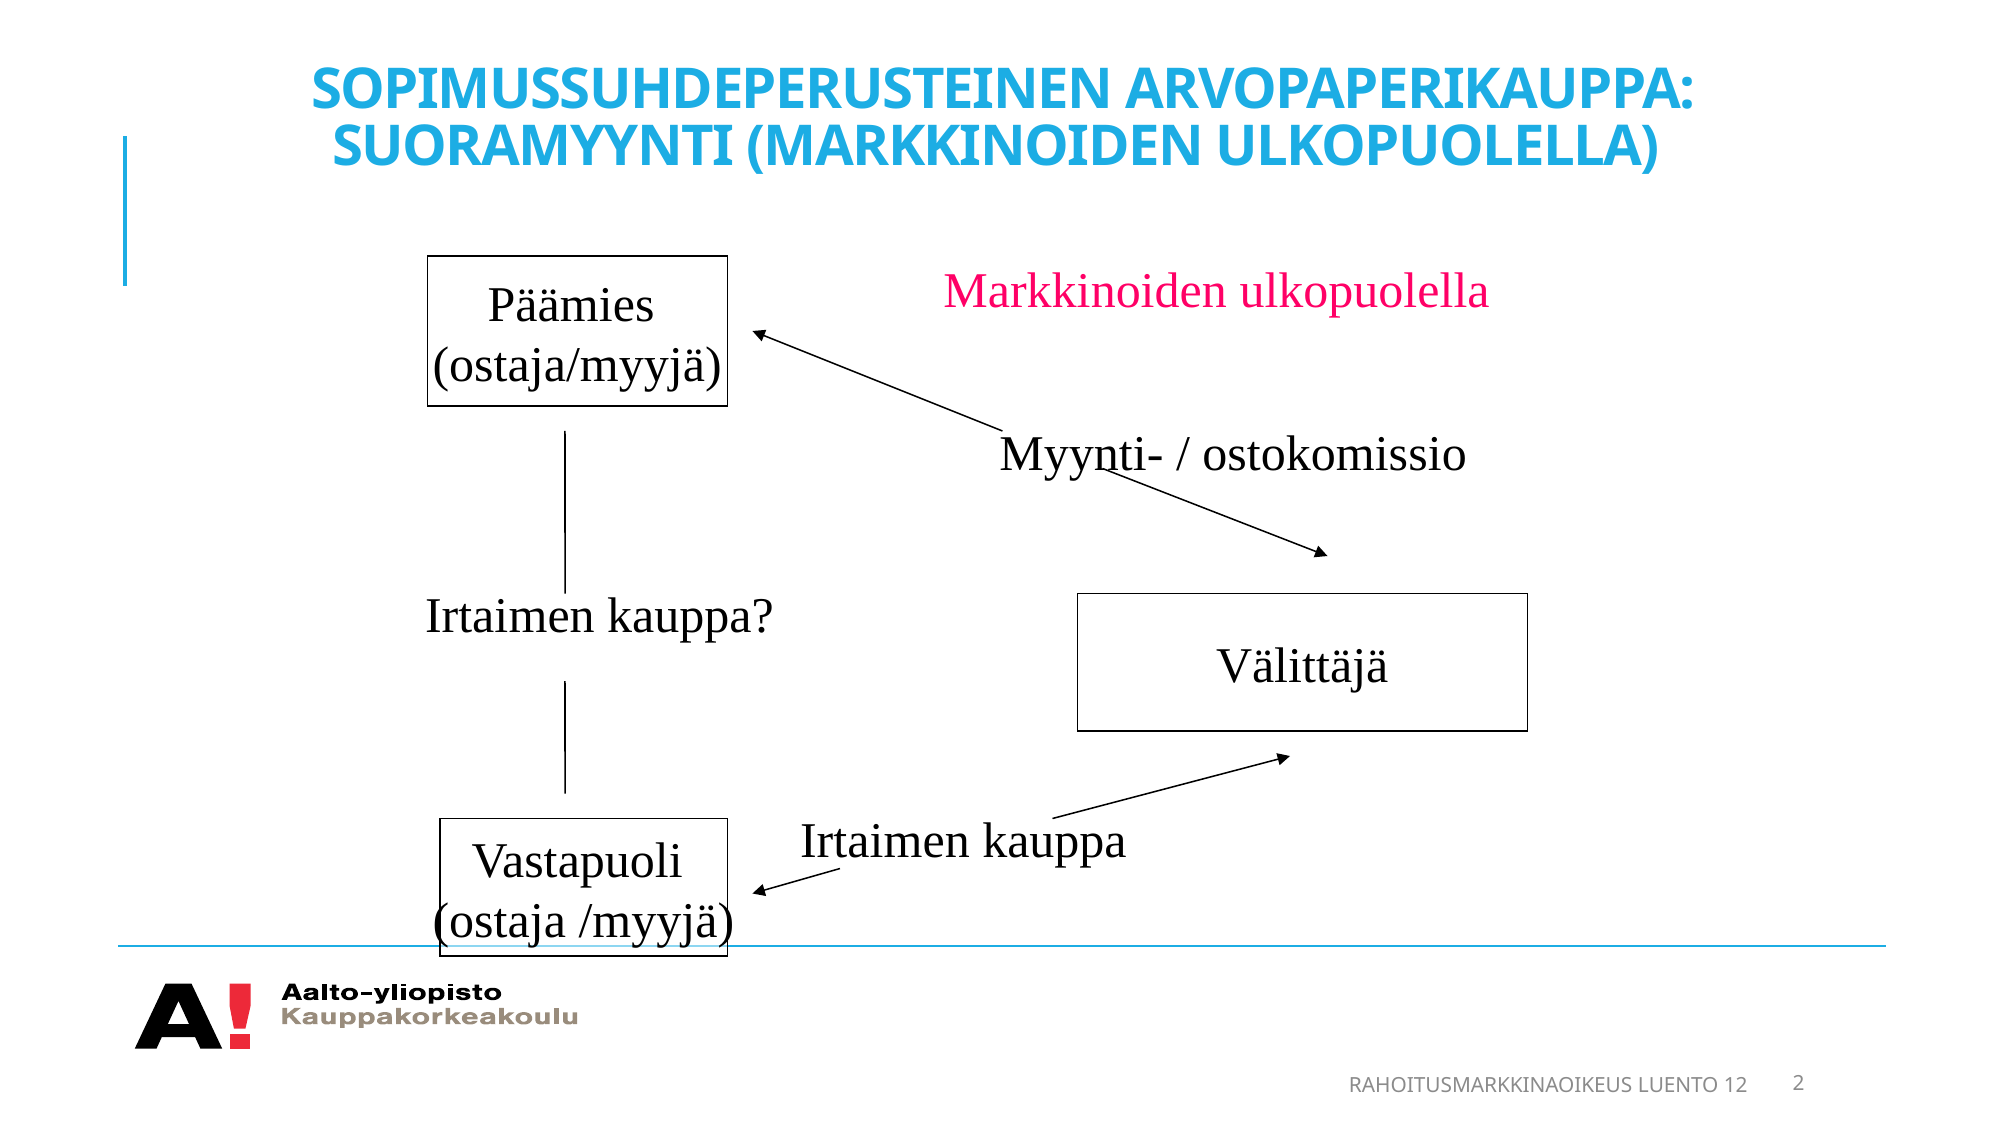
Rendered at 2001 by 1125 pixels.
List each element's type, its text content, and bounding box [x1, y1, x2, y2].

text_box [408, 250, 1528, 957]
title Sopimussuhdeperusteinen arvopaperikauppa: suoramyynti (markkinoiden ulkopuolella) [118, 62, 1887, 259]
slide_number 2 [1777, 1061, 1938, 1107]
footer Rahoitusmarkkinaoikeus luento 12 [794, 1061, 1763, 1107]
